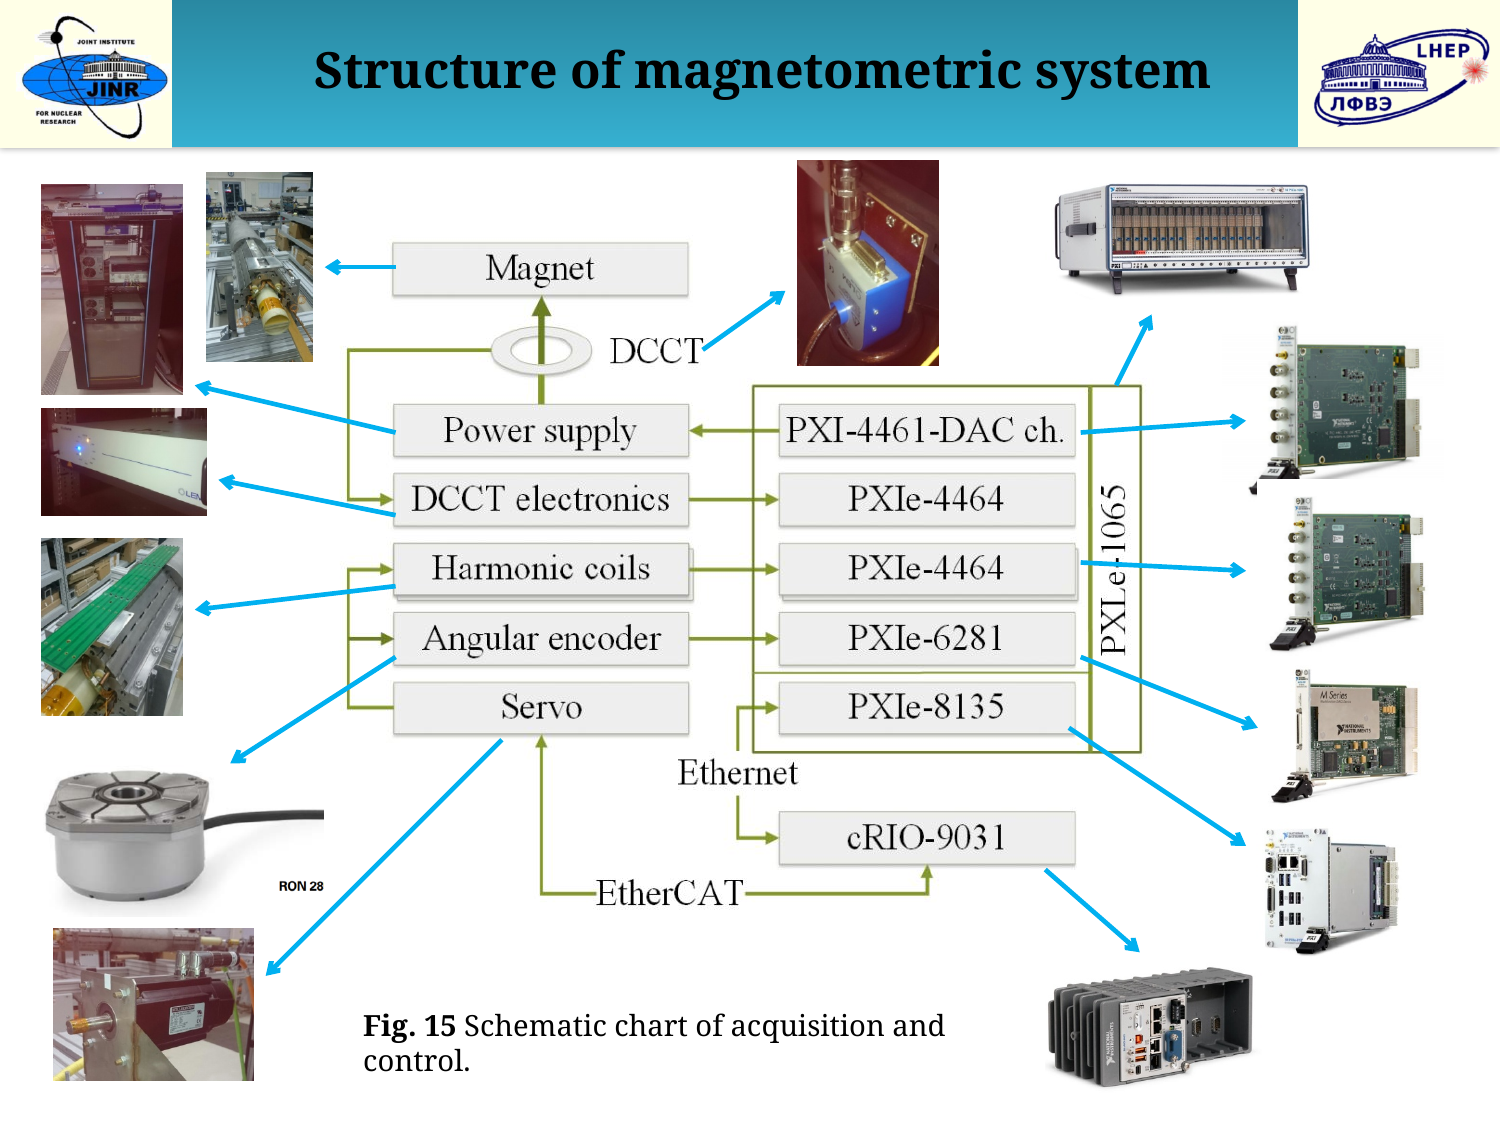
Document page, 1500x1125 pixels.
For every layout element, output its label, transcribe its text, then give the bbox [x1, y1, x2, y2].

picture [40, 538, 184, 716]
picture [206, 172, 314, 362]
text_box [229, 656, 396, 764]
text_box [1068, 727, 1247, 847]
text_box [218, 479, 396, 516]
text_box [702, 290, 786, 350]
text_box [194, 585, 396, 610]
picture [1222, 314, 1448, 811]
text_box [265, 739, 503, 977]
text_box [1080, 562, 1247, 572]
picture [40, 408, 207, 516]
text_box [194, 385, 396, 433]
text_box Fig. 15 Schematic chart of acquisition and control. [348, 999, 1004, 1085]
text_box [1115, 314, 1152, 386]
picture [29, 751, 265, 917]
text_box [1045, 869, 1140, 953]
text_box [0, 0, 1500, 148]
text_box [1080, 420, 1247, 433]
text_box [1080, 656, 1259, 729]
picture [324, 160, 1424, 1125]
picture [52, 928, 255, 1081]
picture [40, 184, 184, 395]
